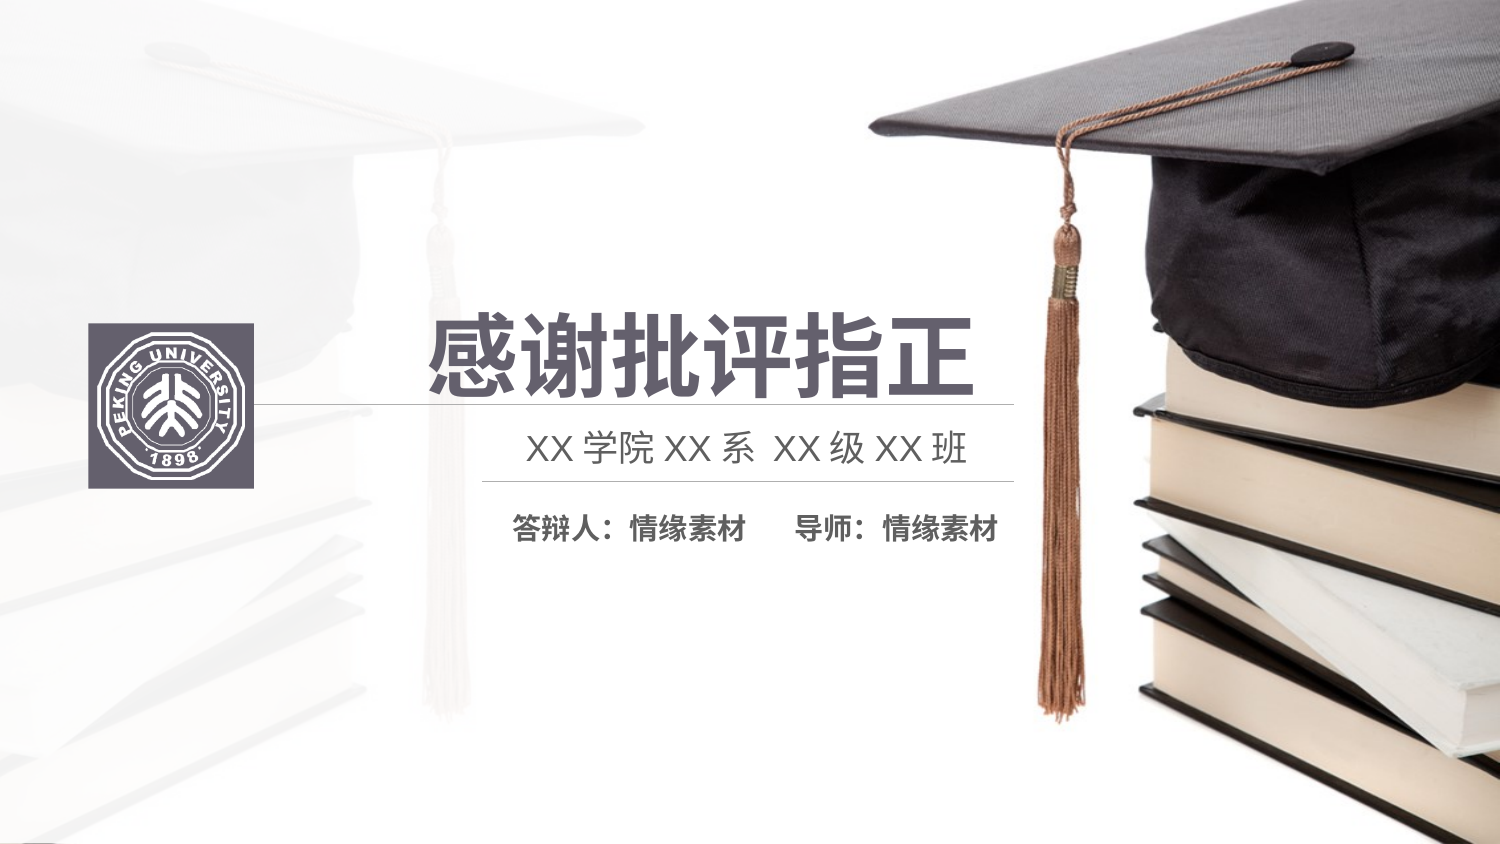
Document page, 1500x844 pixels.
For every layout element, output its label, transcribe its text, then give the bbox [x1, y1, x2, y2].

subtitle XX学院XX系 XX级XX班 [481, 424, 1012, 475]
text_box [88, 323, 254, 489]
picture [835, 0, 1500, 844]
text_box 答辩人：情缘素材 [497, 492, 766, 553]
title 感谢批评指正 [316, 306, 989, 404]
text_box 导师：情缘素材 [779, 492, 1015, 553]
title 感谢批评指正 [316, 405, 989, 415]
